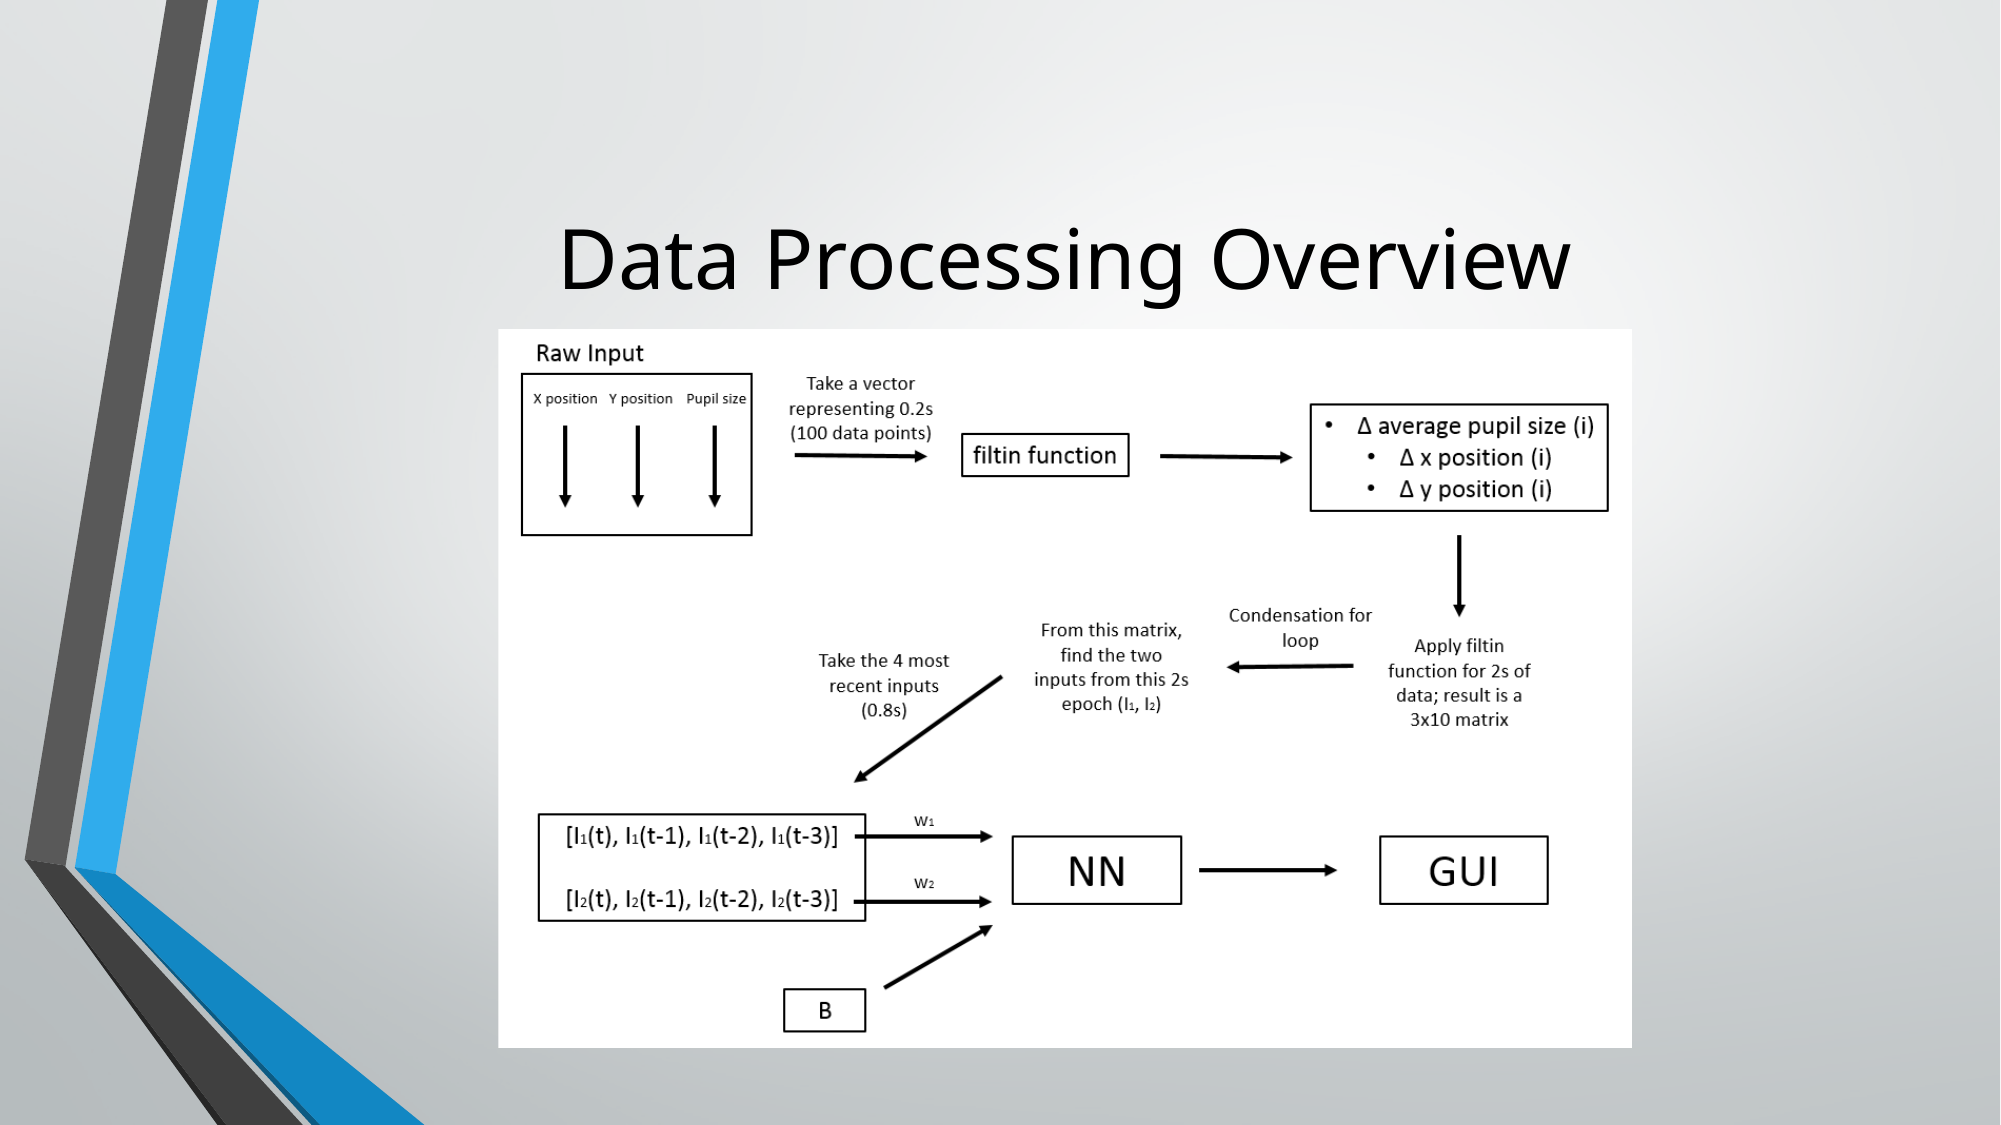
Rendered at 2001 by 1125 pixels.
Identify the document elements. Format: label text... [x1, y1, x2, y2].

title Data Processing Overview [243, 112, 1887, 400]
picture [498, 328, 1633, 1048]
